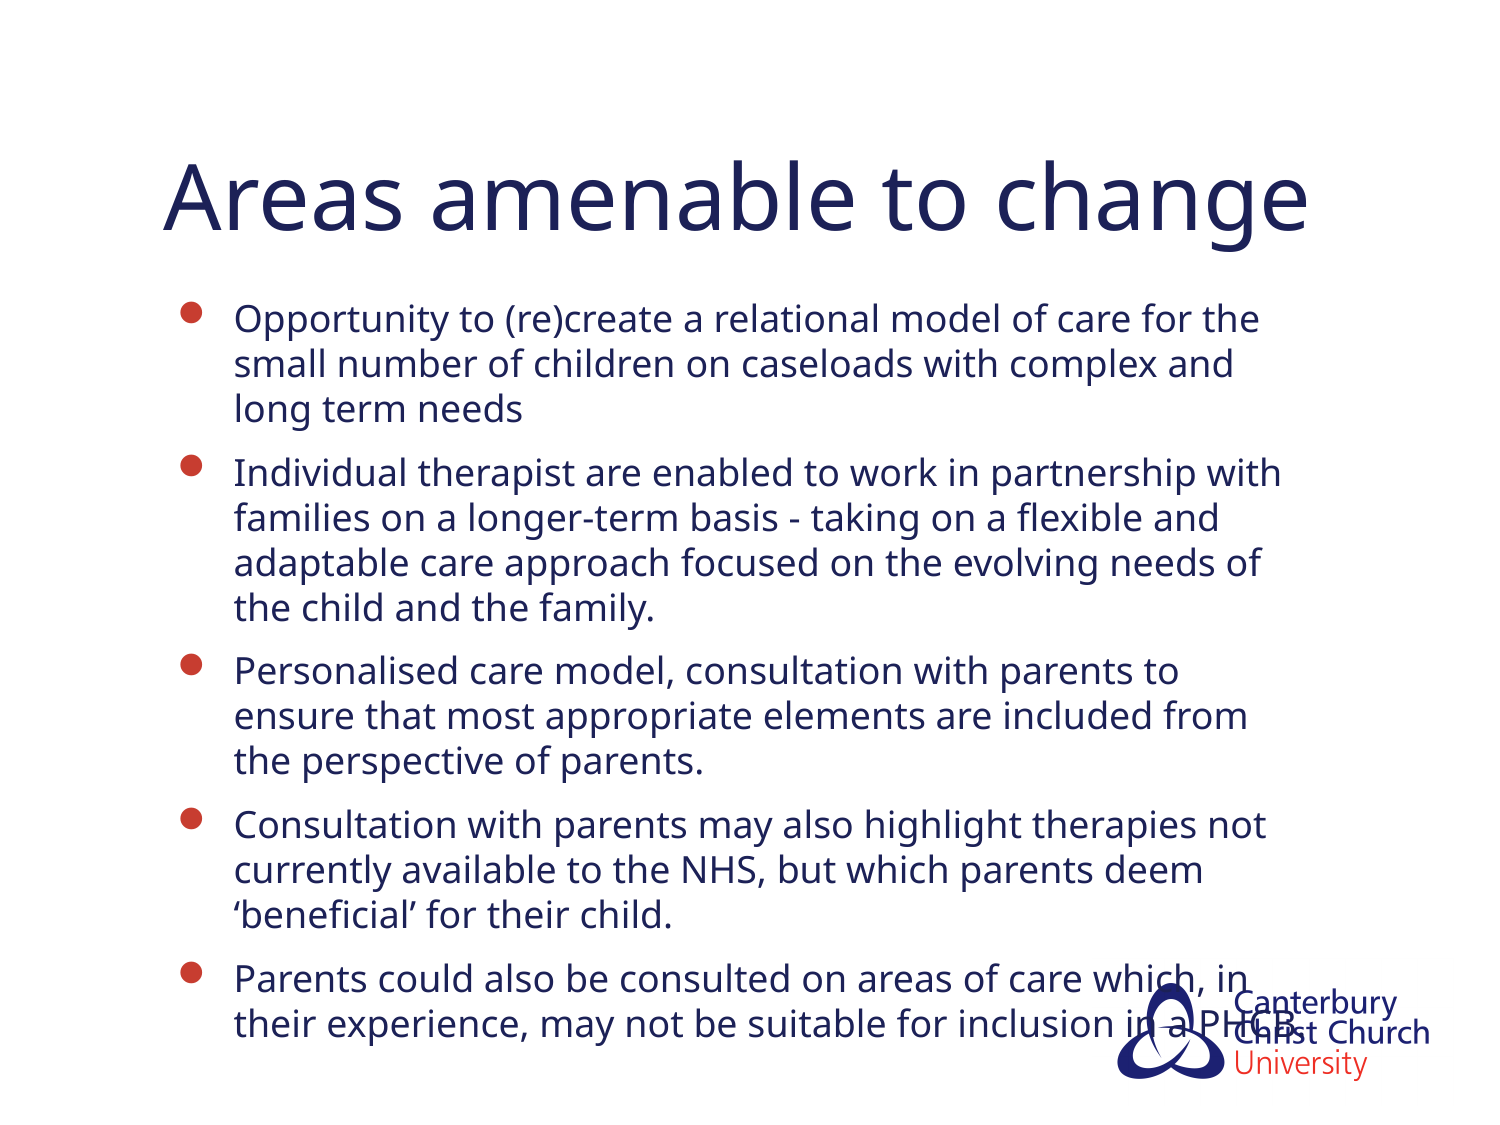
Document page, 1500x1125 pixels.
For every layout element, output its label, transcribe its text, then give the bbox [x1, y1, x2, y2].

title Areas amenable to change [112, 99, 1388, 288]
list Opportunity to (re)create a relational model of care for the small number of children on caseloads with complex and long term needs Individual therapist are enabled to work in partnership with families on a longer-term basis - taking on a flexible and adaptable care approach focused on the evolving needs of the child and the family. Personalised care model, consultation with parents to ensure that most appropriate elements are included from the perspective of parents. Consultation with parents may also highlight therapies not currently available to the NHS, but which parents deem ‘beneficial’ for their child. Parents could also be consulted on areas of care which, in their experience, may not be suitable for inclusion in a PHCB. [162, 287, 1325, 1000]
picture [1092, 958, 1454, 1106]
